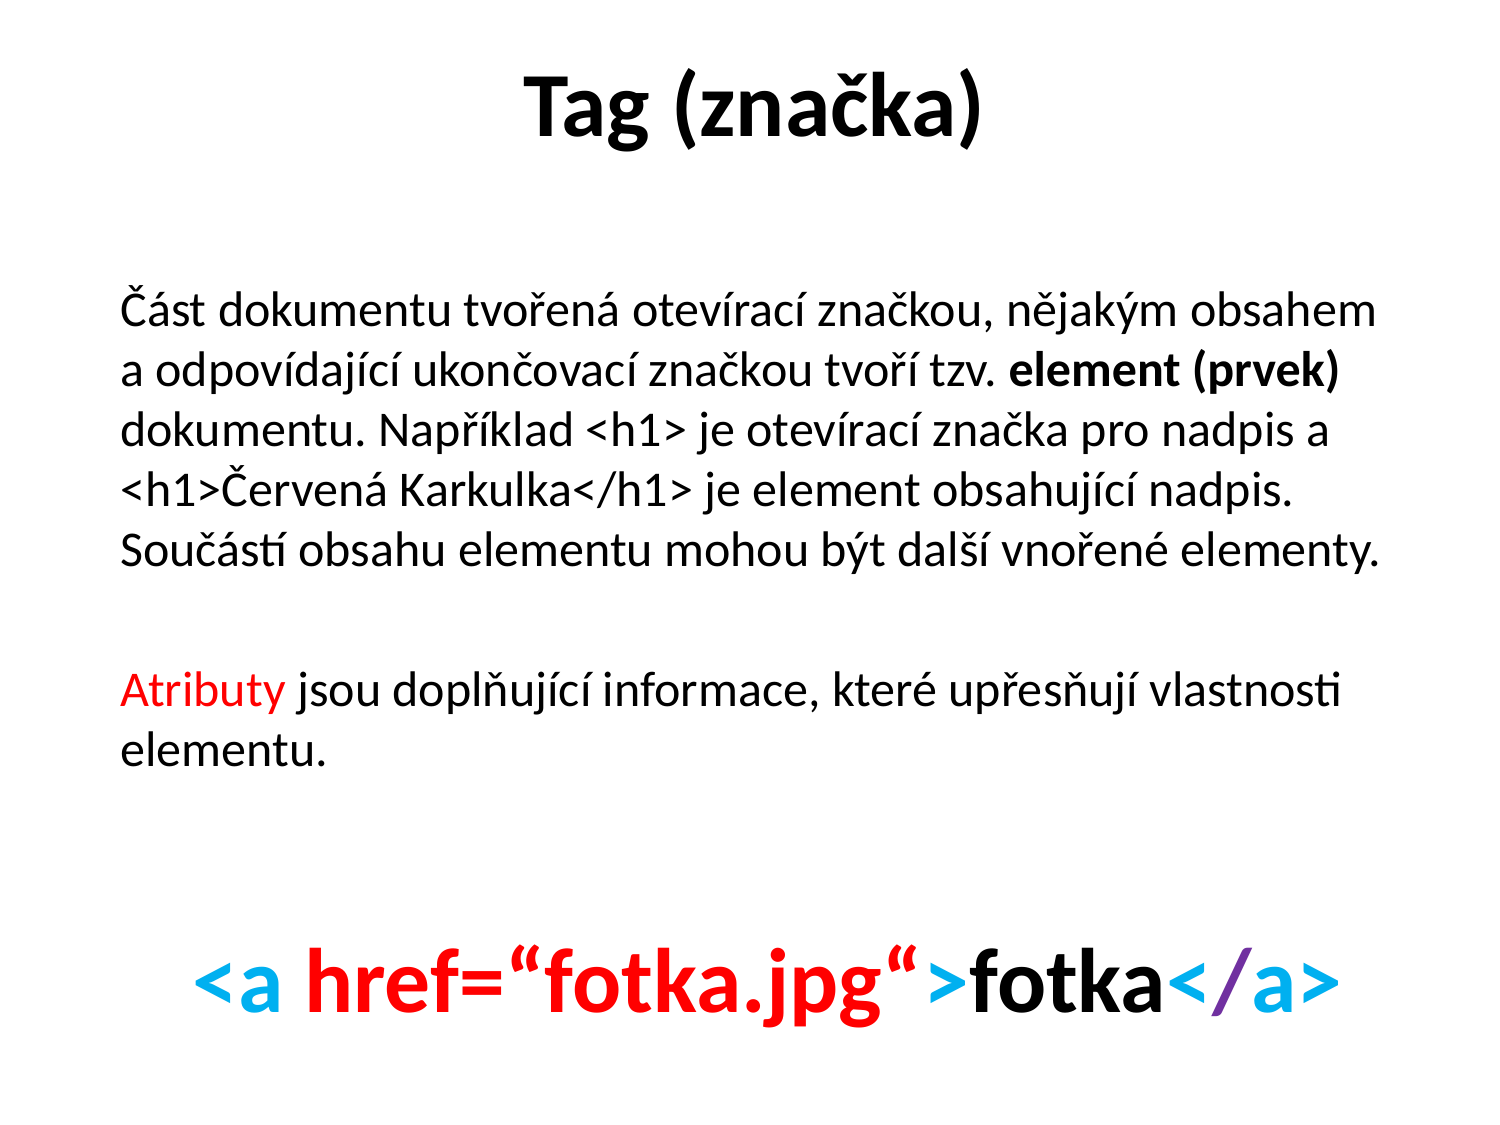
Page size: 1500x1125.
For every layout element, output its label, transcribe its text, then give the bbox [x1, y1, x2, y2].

text_box <a href=“fotka.jpg“>fotka</a> [117, 785, 1418, 1079]
title Tag (značka) [117, 0, 1393, 199]
subtitle Část dokumentu tvořená otevírací značkou, nějakým obsahem a odpovídající ukončovací značkou tvoří tzv. element (prvek) dokumentu. Například <h1> je otevírací značka pro nadpis a <h1>Červená Karkulka</h1> je element obsahující nadpis. Součástí obsahu elementu mohou být další vnořené elementy. Atributy jsou doplňující informace, které upřesňují vlastnosti elementu. [105, 199, 1407, 844]
